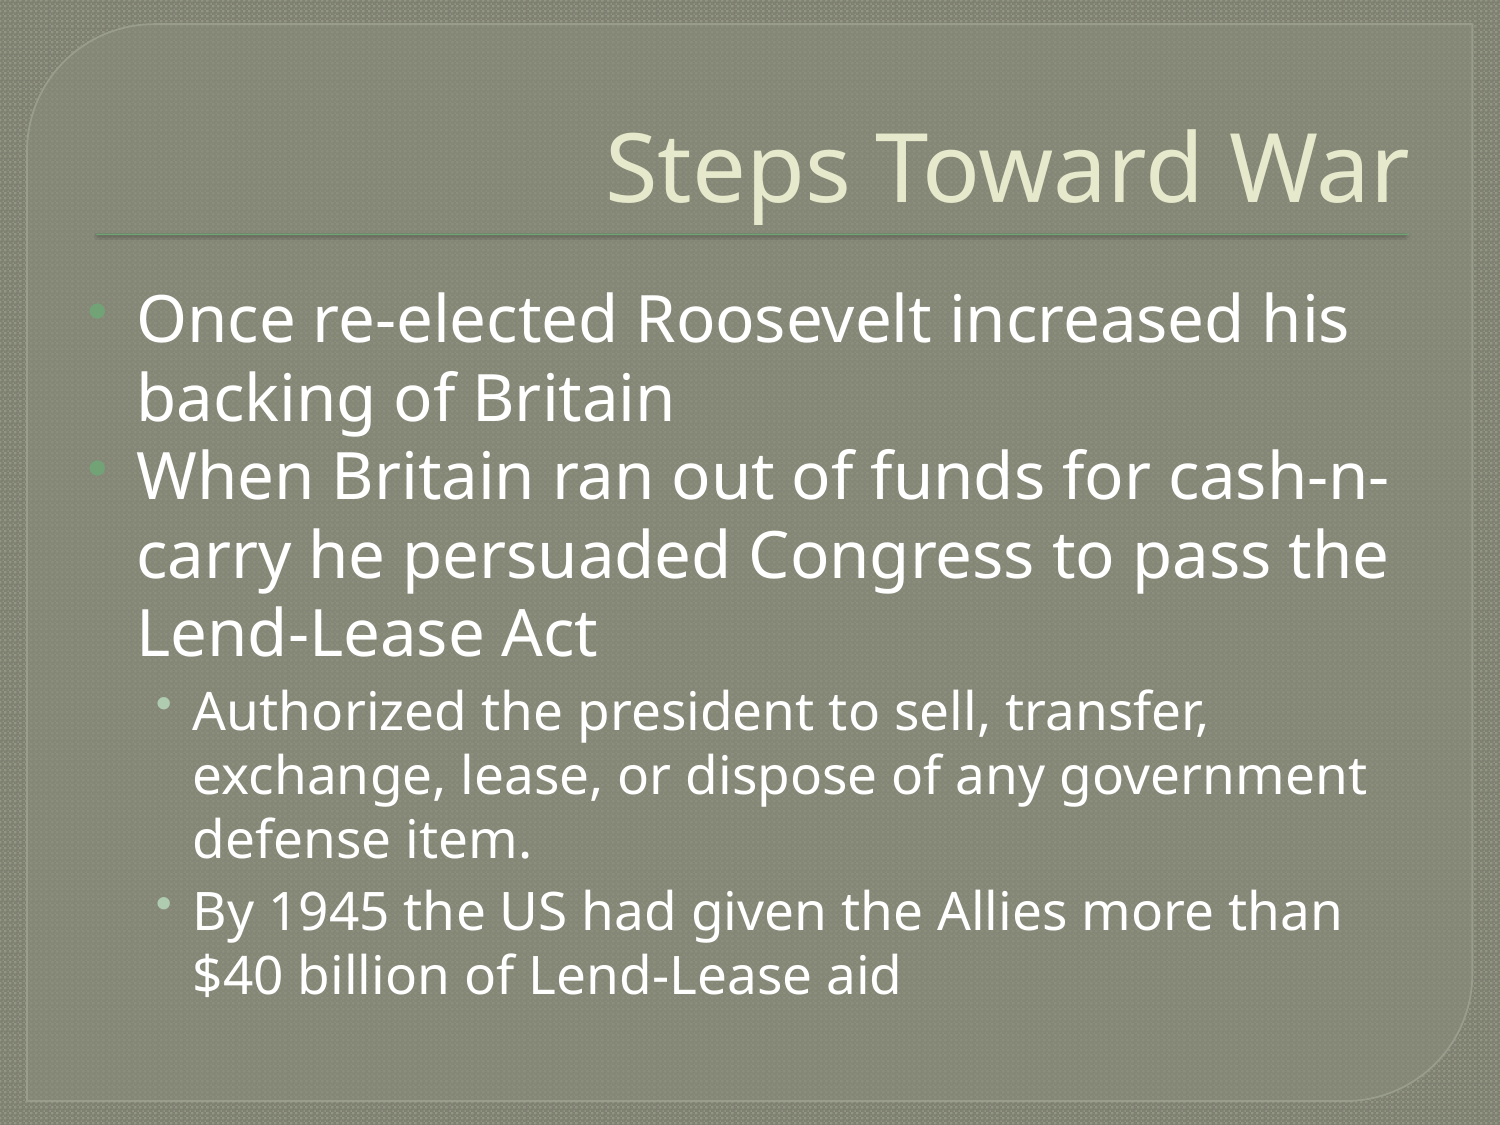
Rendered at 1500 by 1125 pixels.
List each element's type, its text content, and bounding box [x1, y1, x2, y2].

list Once re-elected Roosevelt increased his backing of Britain When Britain ran out of funds for cash-n-carry he persuaded Congress to pass the Lend-Lease Act Authorized the president to sell, transfer, exchange, lease, or dispose of any government defense item. By 1945 the US had given the Allies more than $40 billion of Lend-Lease aid [75, 270, 1425, 1013]
title Steps Toward War [75, 41, 1425, 230]
